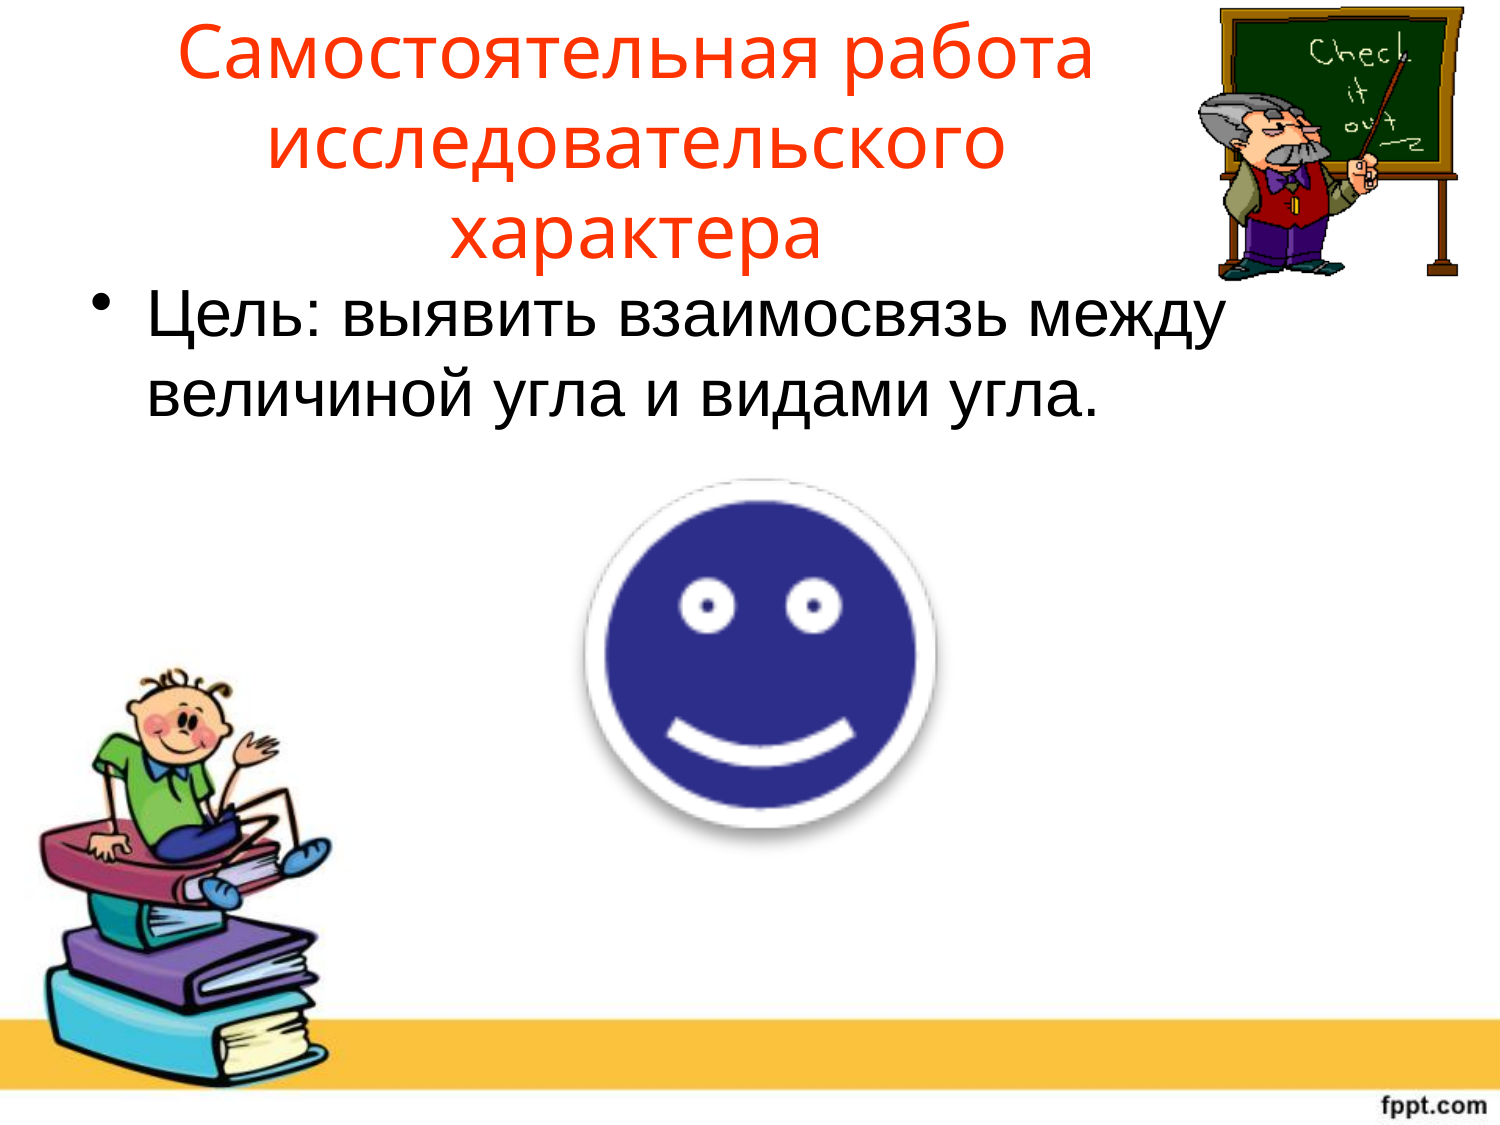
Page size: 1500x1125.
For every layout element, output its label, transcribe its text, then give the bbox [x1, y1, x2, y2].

list Цель: выявить взаимосвязь между величиной угла и видами угла. [74, 262, 1426, 1006]
picture [0, 0, 1500, 1125]
title Самостоятельная работа исследовательского характера [74, 44, 1193, 233]
